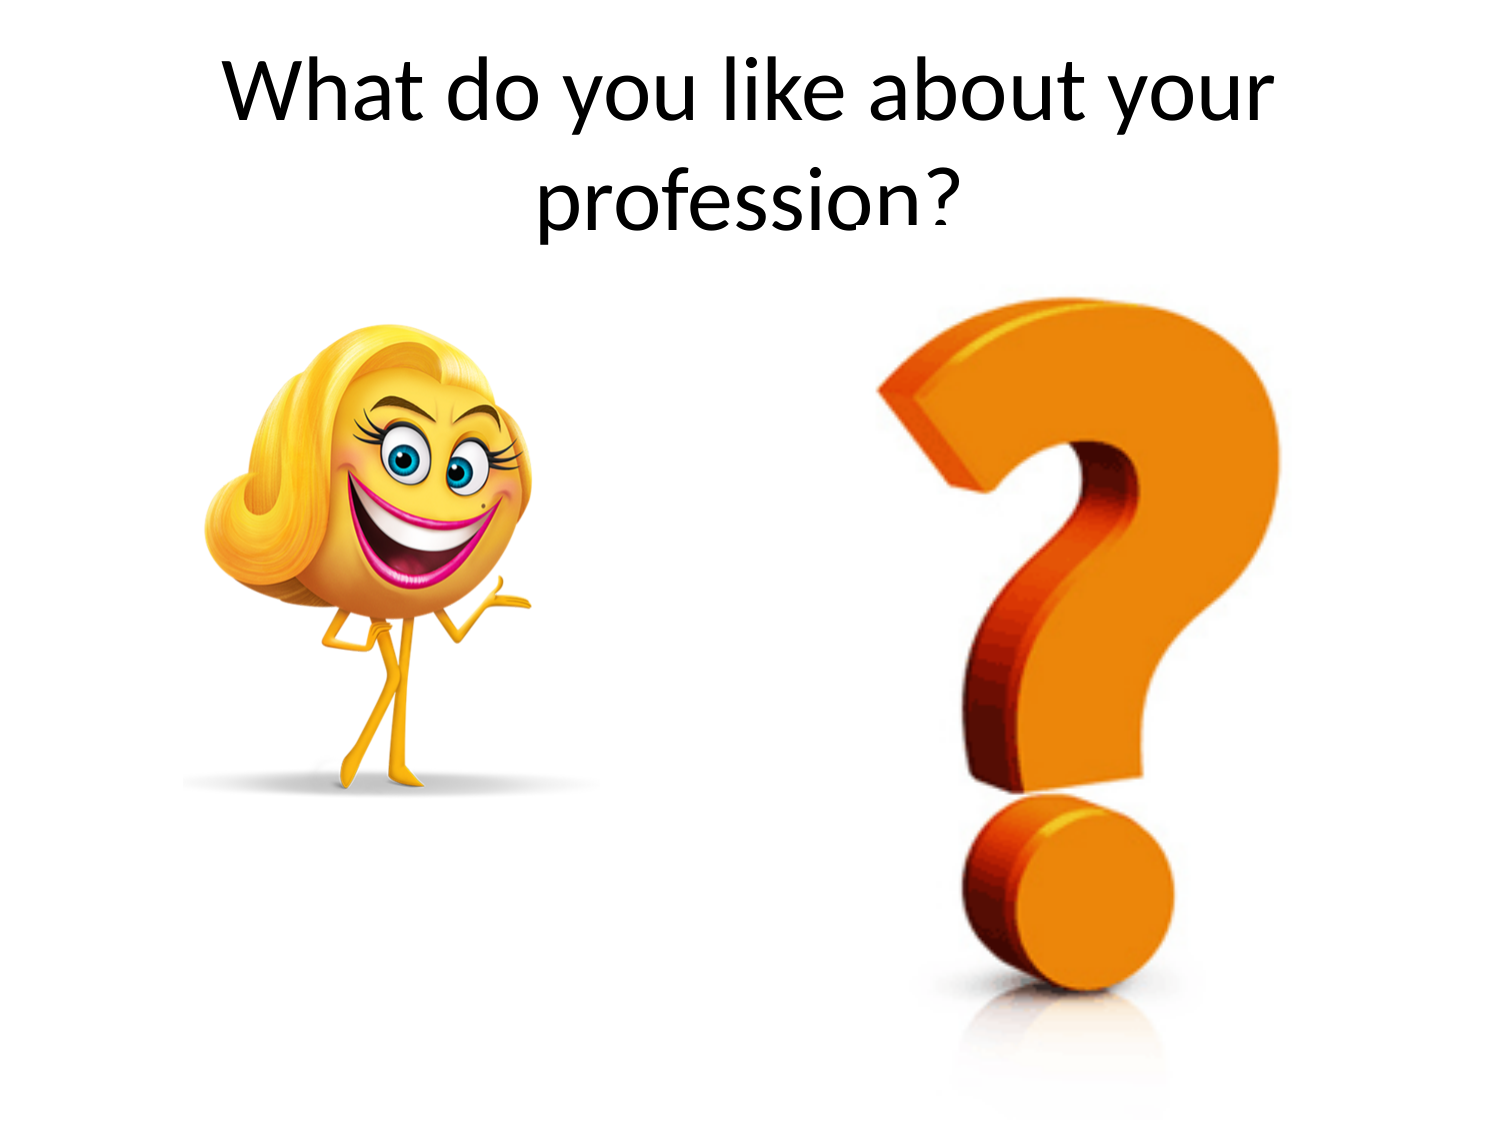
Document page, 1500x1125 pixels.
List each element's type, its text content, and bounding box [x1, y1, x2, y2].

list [856, 224, 1301, 1120]
picture [182, 322, 601, 803]
title What do you like about your profession? [75, 45, 1425, 233]
